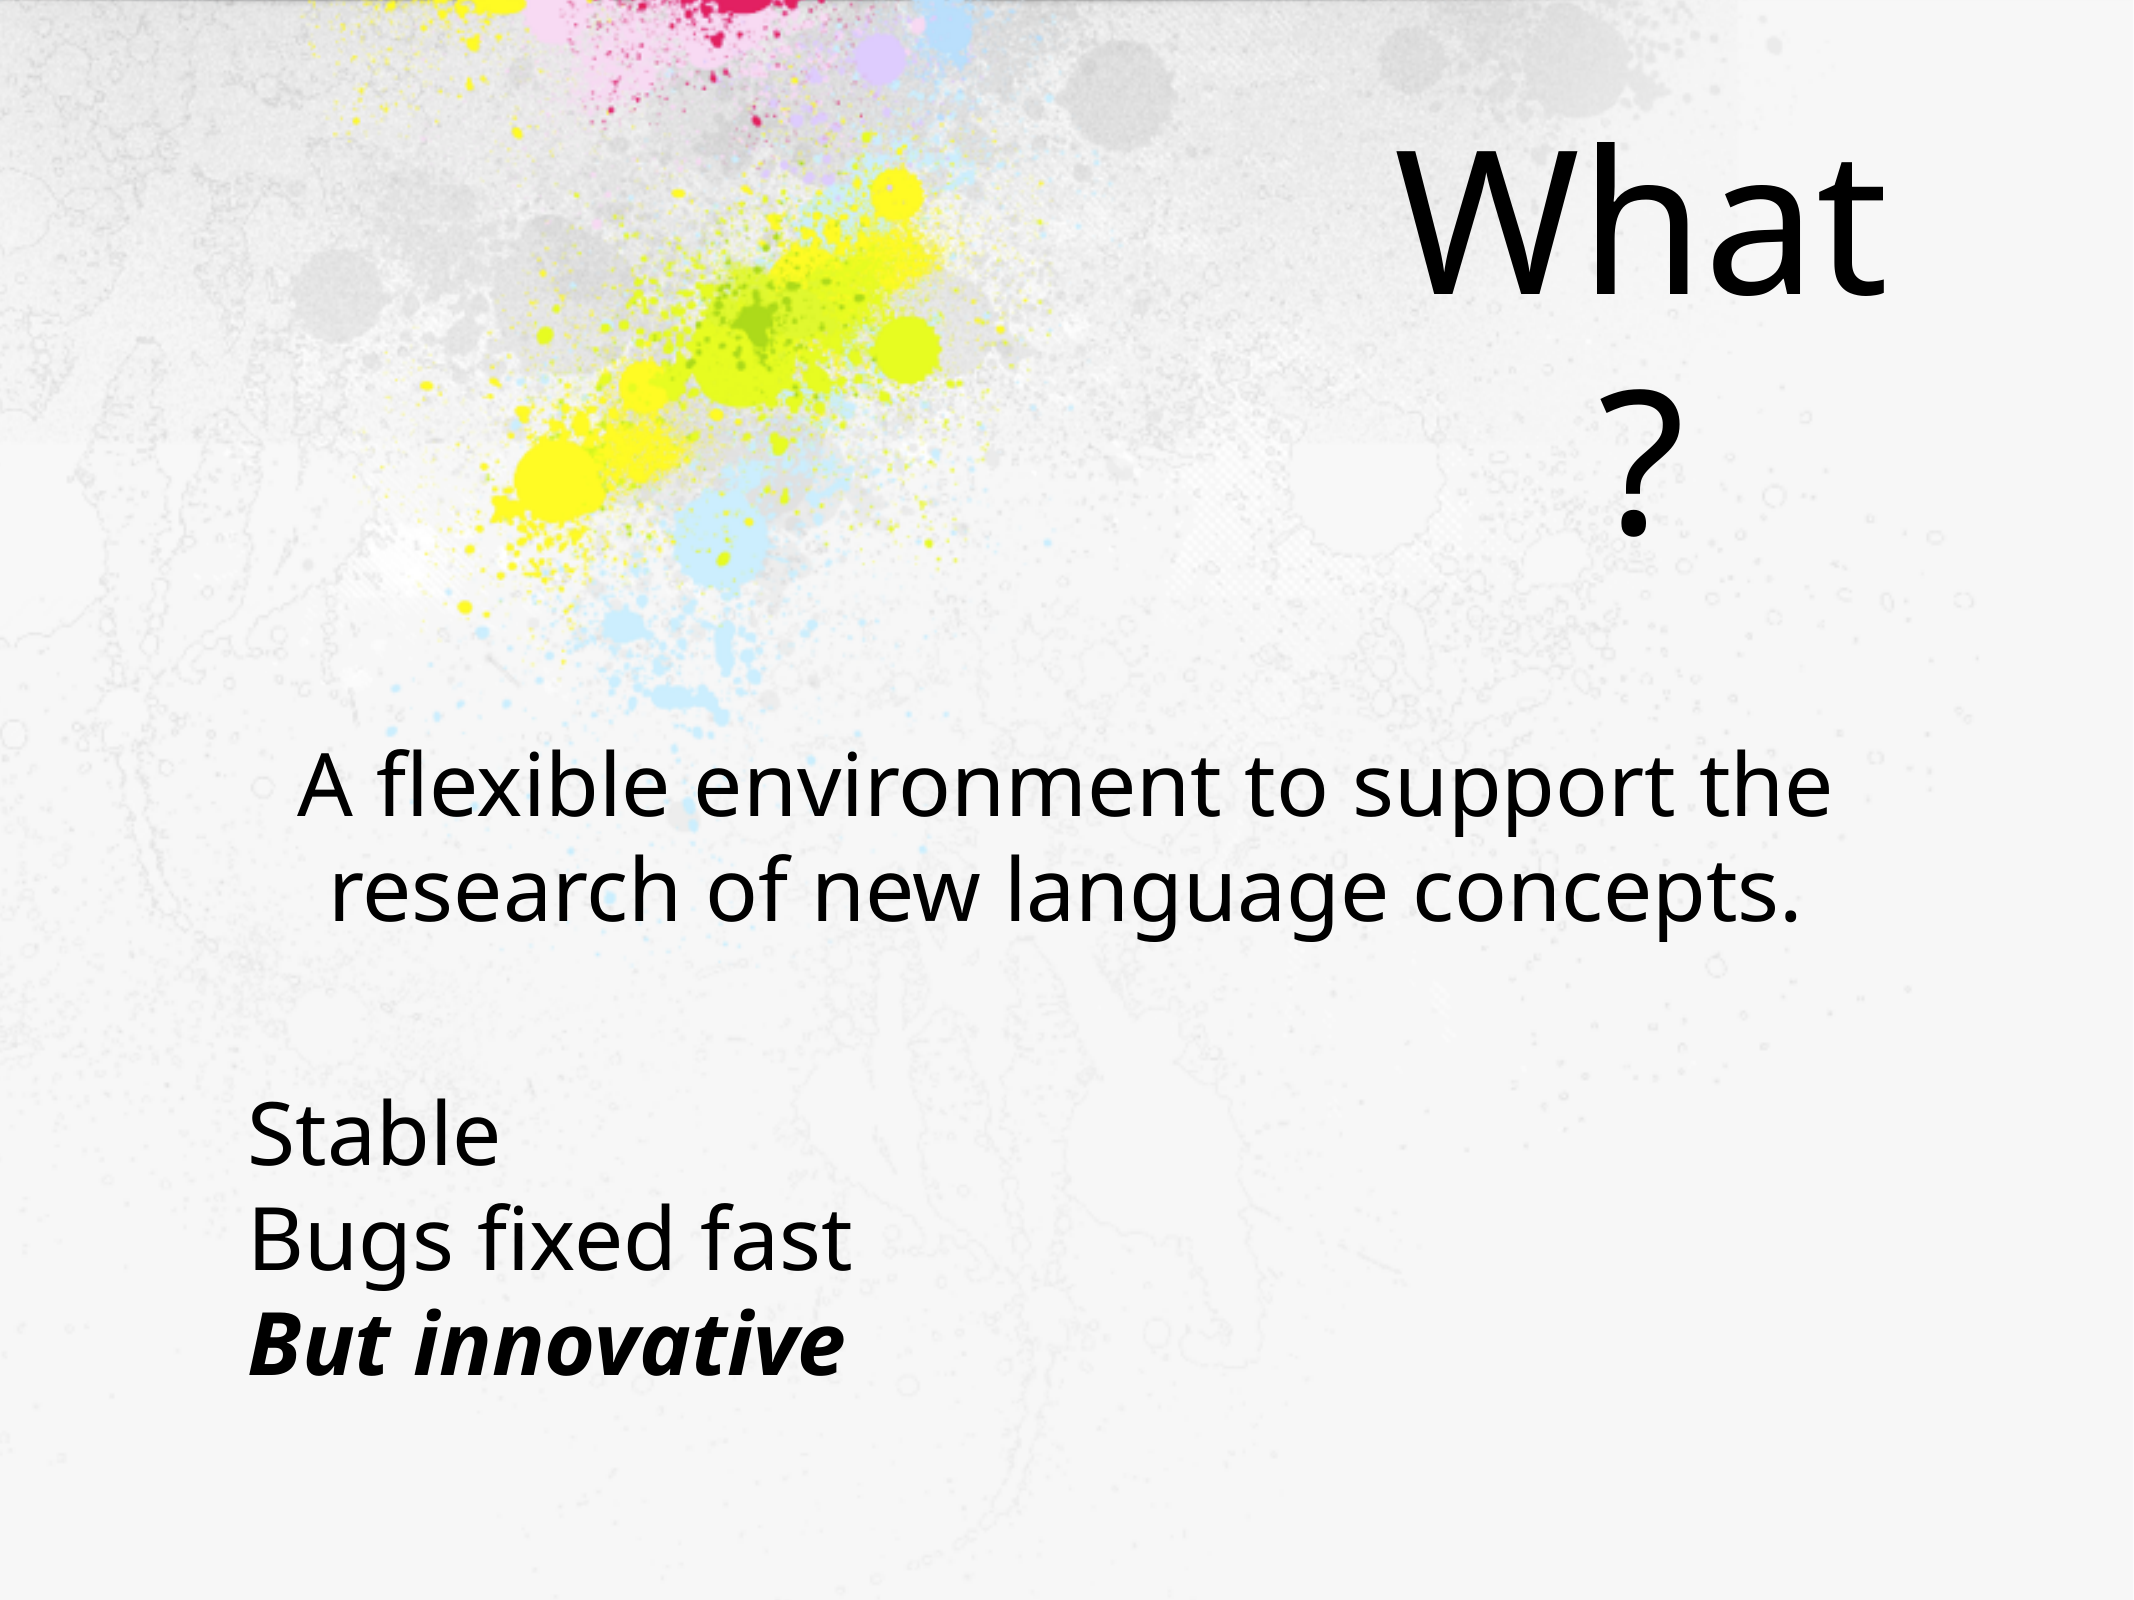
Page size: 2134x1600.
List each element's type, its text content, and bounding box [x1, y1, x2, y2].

text_box Stable Bugs fixed fast But innovative [239, 1069, 1938, 1402]
text_box A flexible environment to support the research of new language concepts. [216, 720, 1915, 1053]
text_box What? [1343, 86, 1940, 583]
picture [0, 0, 2134, 1600]
